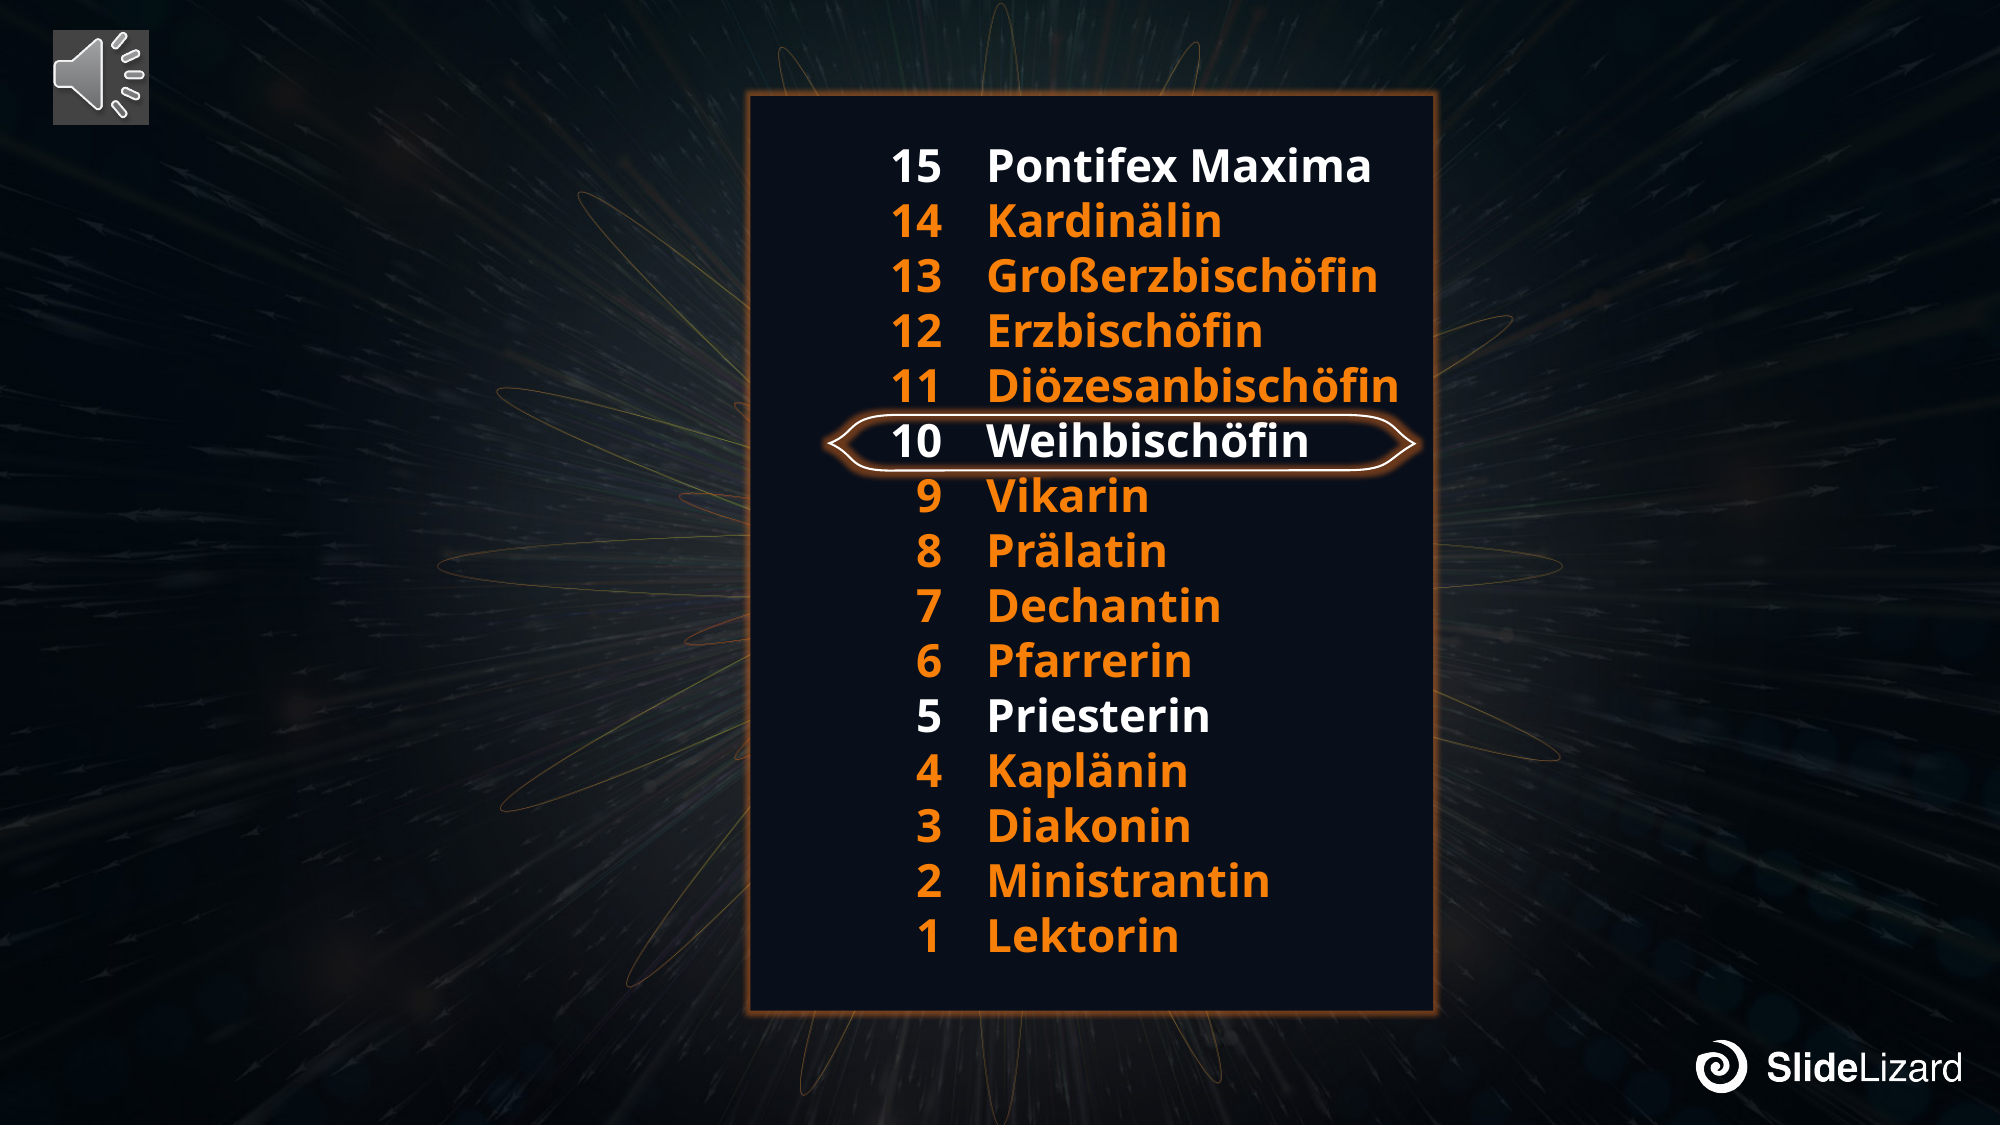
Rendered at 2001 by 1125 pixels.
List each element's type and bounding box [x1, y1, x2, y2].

text_box [750, 95, 1434, 1011]
picture [0, 0, 2000, 1125]
